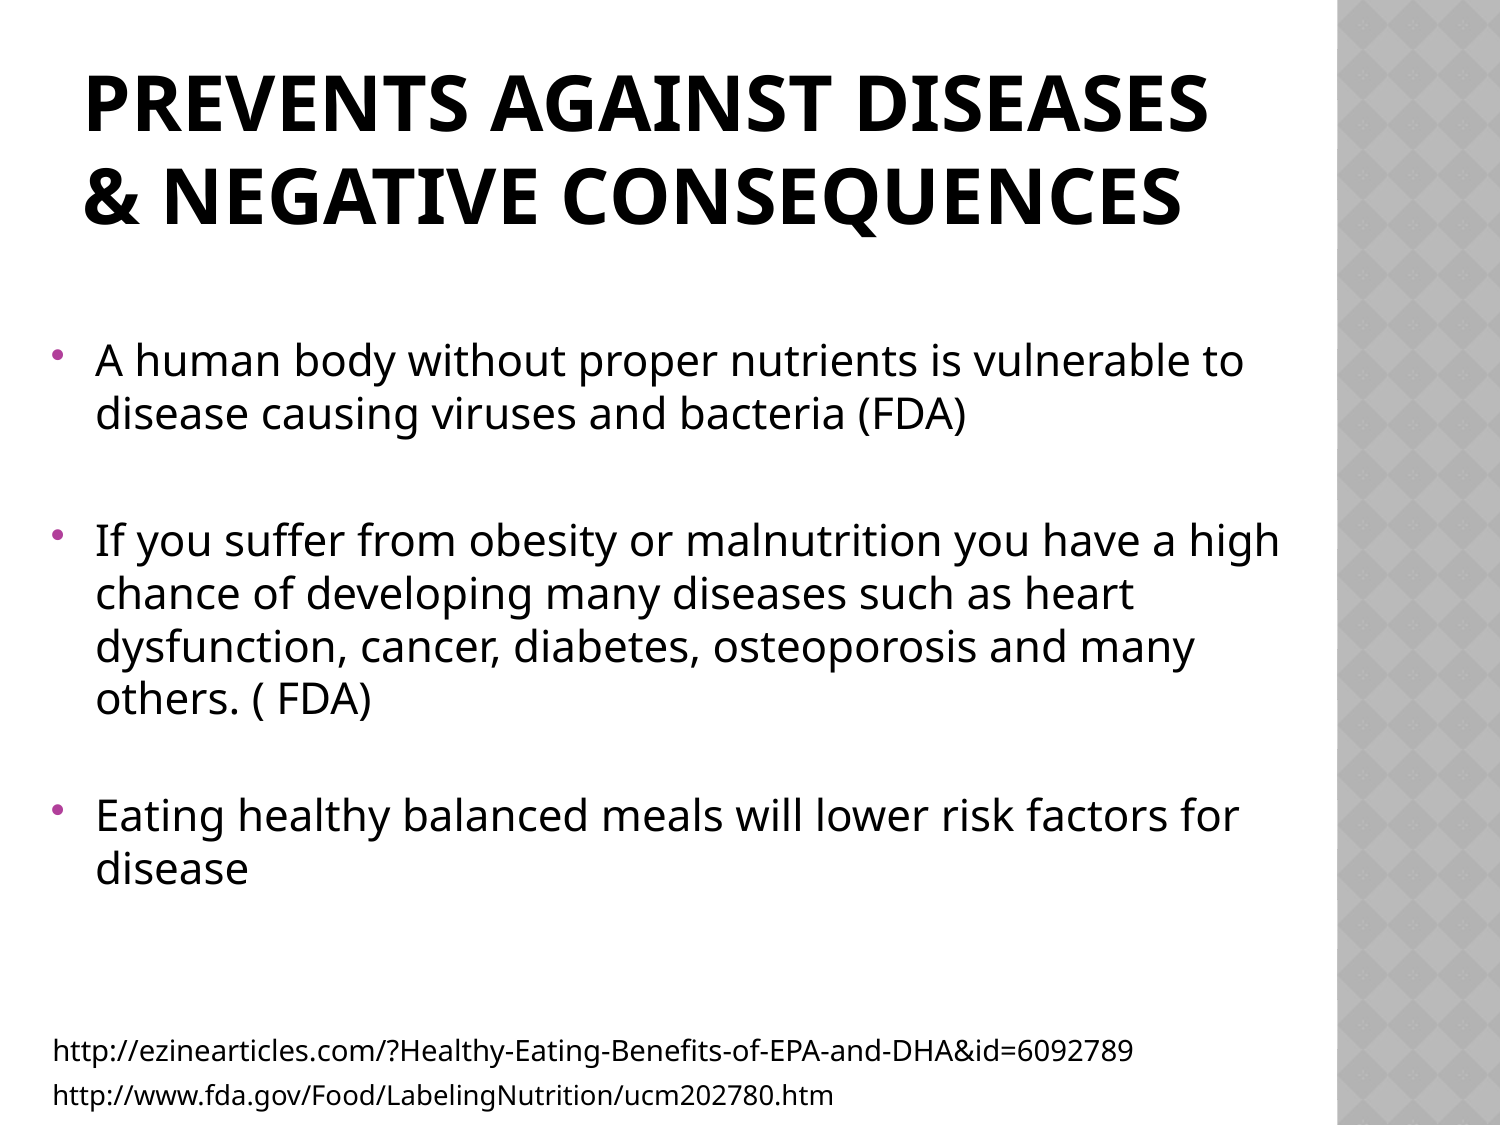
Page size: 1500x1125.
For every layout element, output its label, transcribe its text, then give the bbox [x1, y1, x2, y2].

title Prevents against Diseases & negative consequences [75, 52, 1263, 240]
list A human body without proper nutrients is vulnerable to disease causing viruses and bacteria (FDA) If you suffer from obesity or malnutrition you have a high chance of developing many diseases such as heart dysfunction, cancer, diabetes, osteoporosis and many others. ( FDA) Eating healthy balanced meals will lower risk factors for disease http://ezinearticles.com/?Healthy-Eating-Benefits-of-EPA-and-DHA&id=6092789 http://www.fda.gov/Food/LabelingNutrition/ucm202780.htm [37, 324, 1325, 1125]
